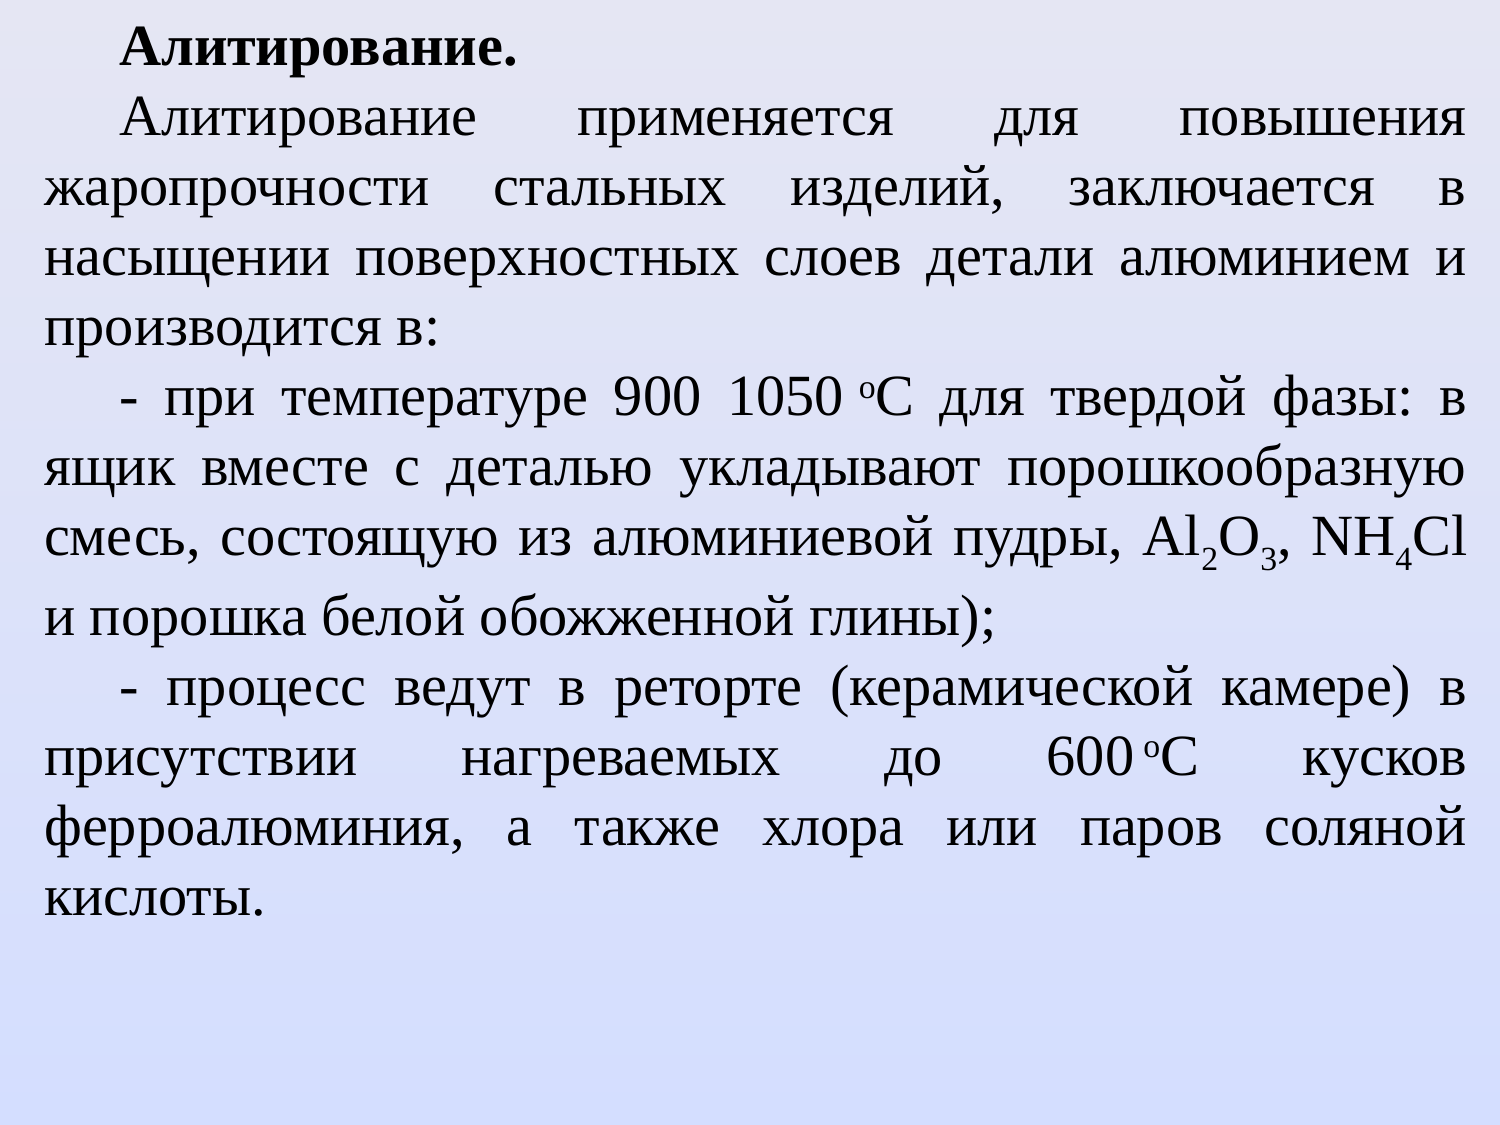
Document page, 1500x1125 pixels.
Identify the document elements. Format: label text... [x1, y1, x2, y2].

list Алитирование. Алитирование применяется для повышения жаропрочности стальных изделий, заключается в насыщении поверхностных слоев детали алюминием и производится в: - при температуре 900 1050 оС для твердой фазы: в ящик вместе с деталью укладывают порошкообразную смесь, состоящую из алюминиевой пудры, Al2O3, NH4Cl и порошка белой обожженной глины); - процесс ведут в реторте (керамической камере) в присутствии нагреваемых до 600 оС кусков ферроалюминия, а также хлора или паров соляной кислоты. [29, 0, 1483, 1070]
